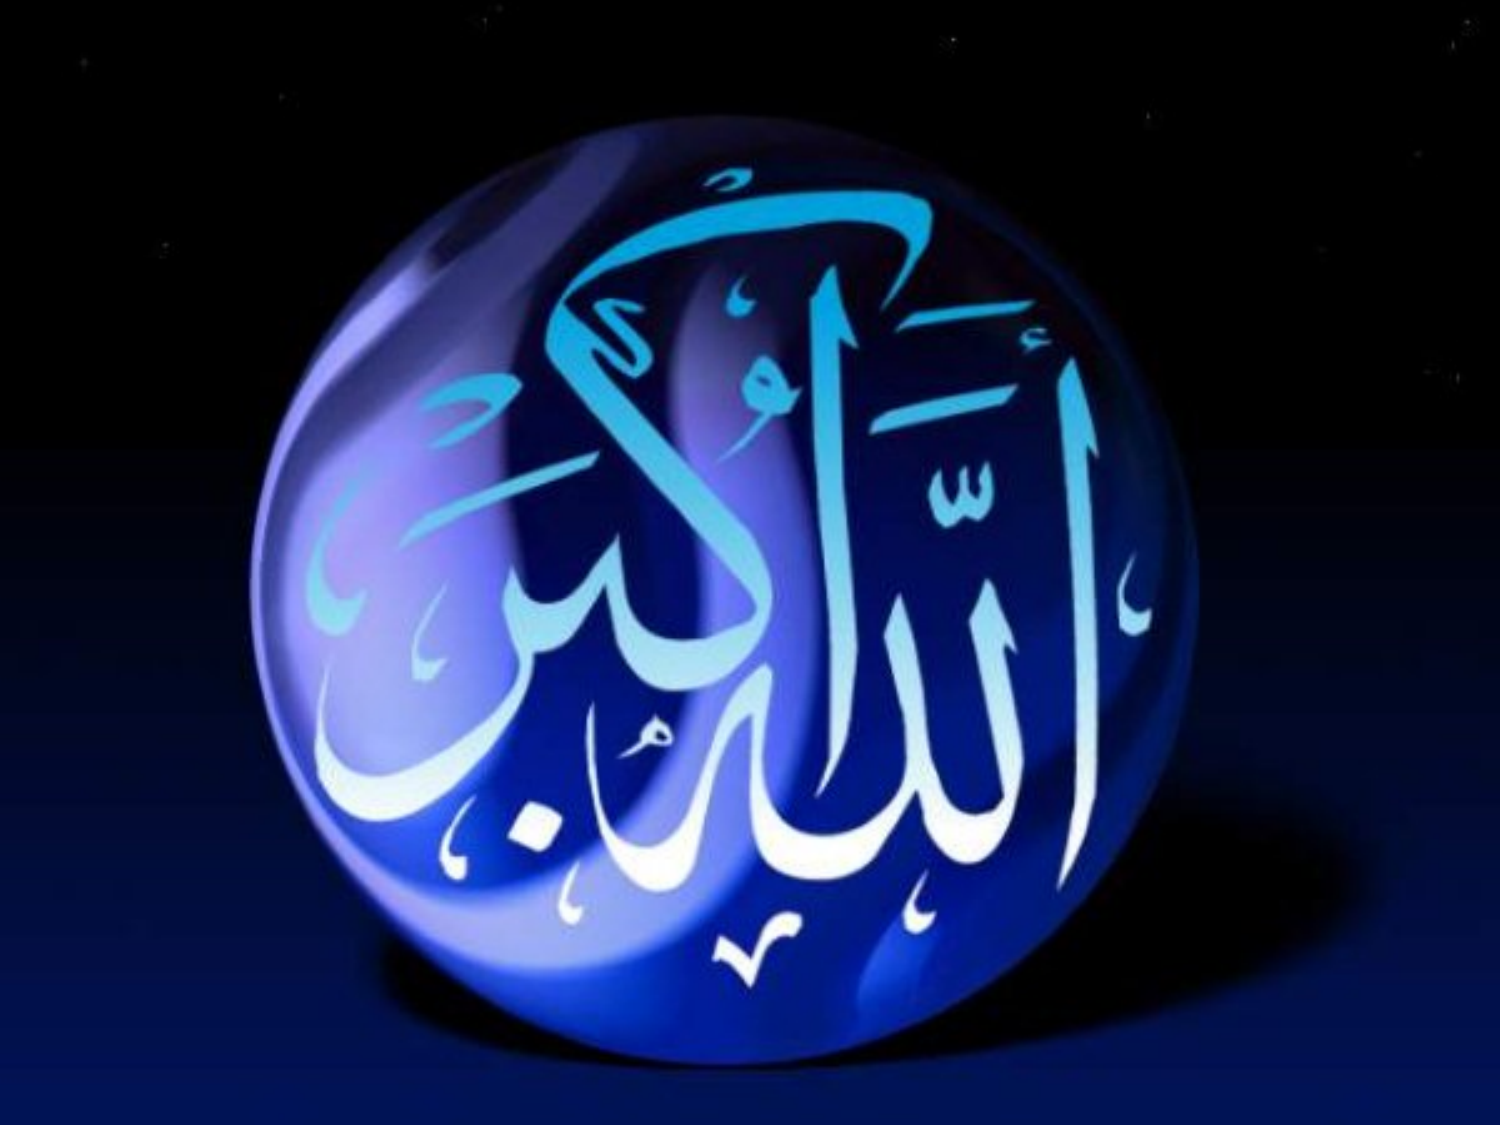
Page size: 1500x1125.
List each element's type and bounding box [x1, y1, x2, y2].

list [0, 0, 1500, 1125]
